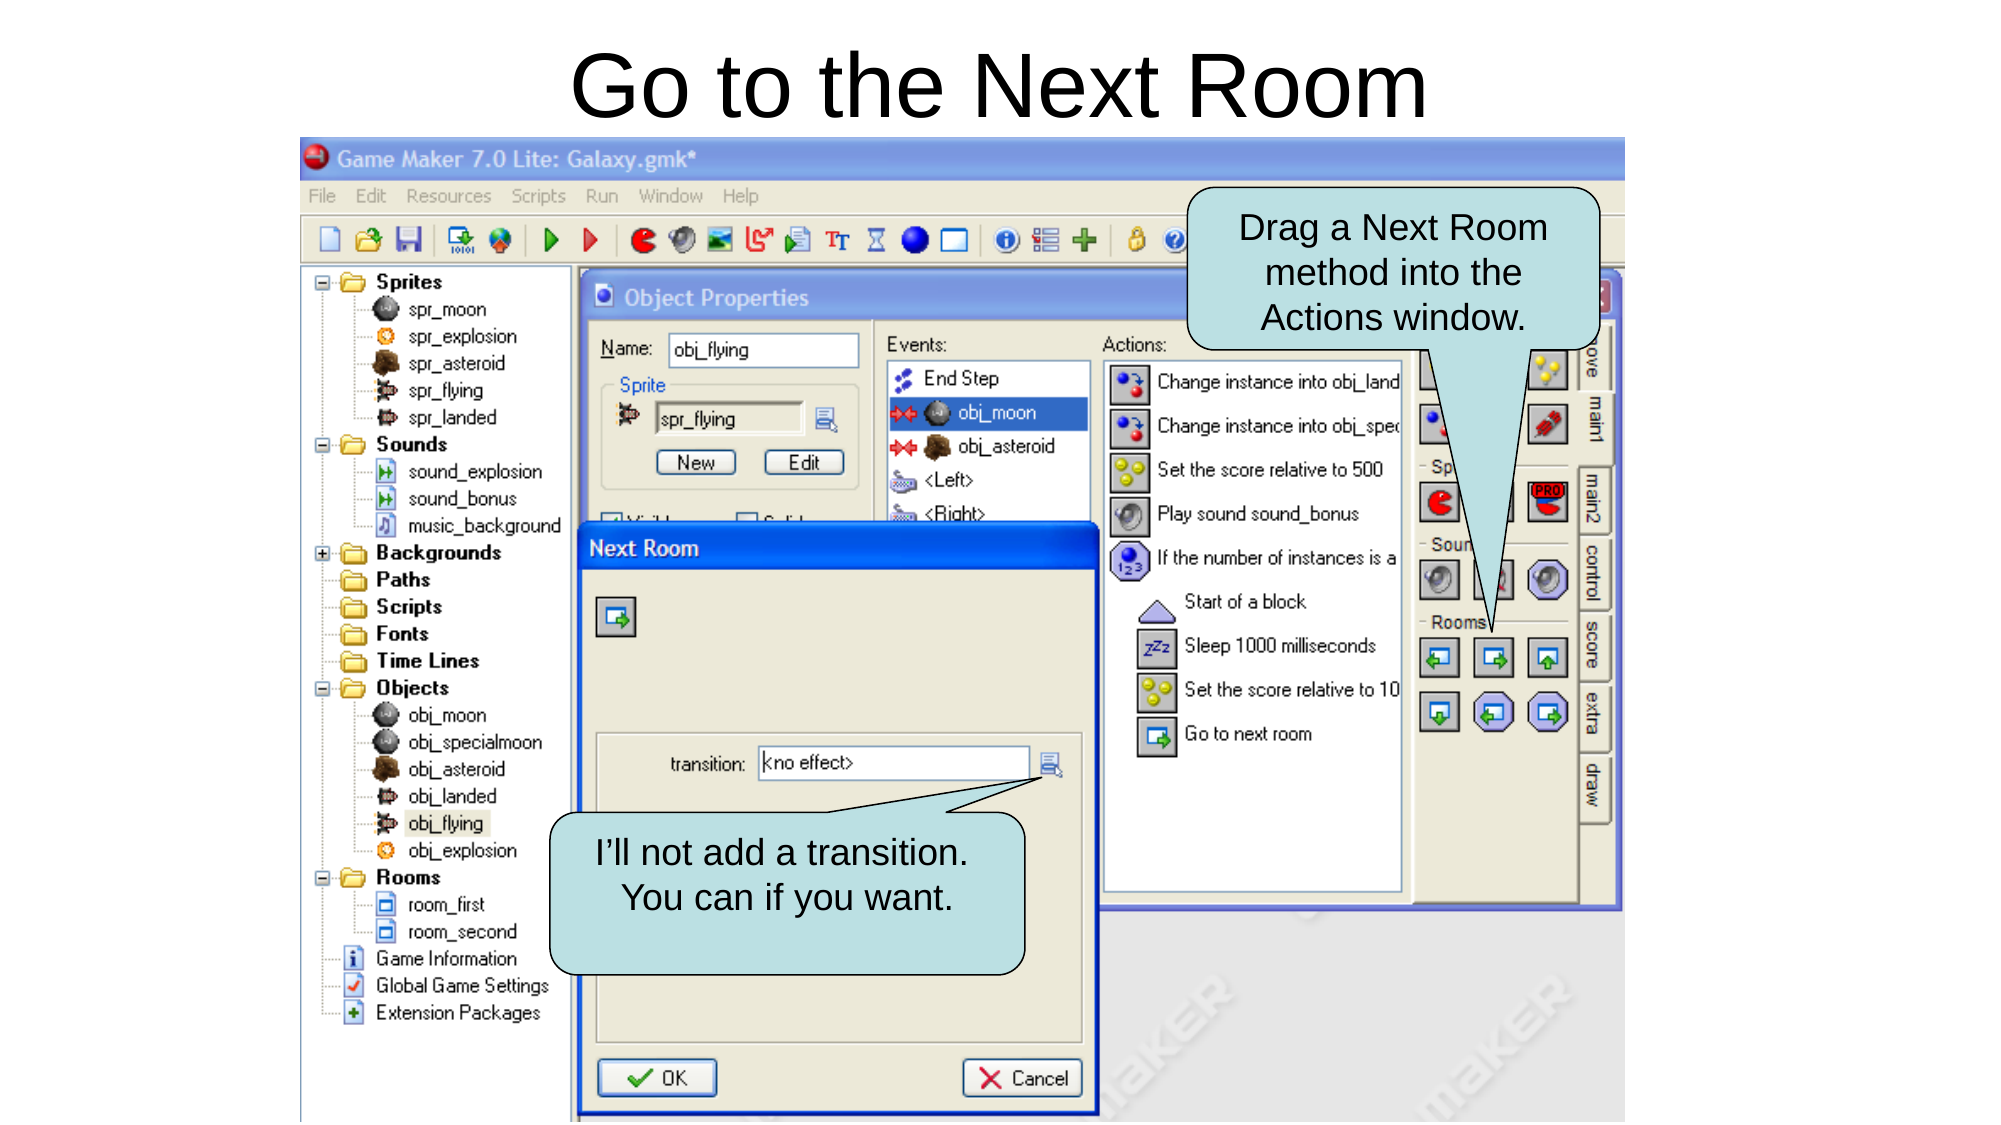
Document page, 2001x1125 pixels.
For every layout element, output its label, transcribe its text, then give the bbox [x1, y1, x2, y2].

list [299, 137, 1626, 1122]
title Go to the Next Room [324, 0, 1675, 175]
